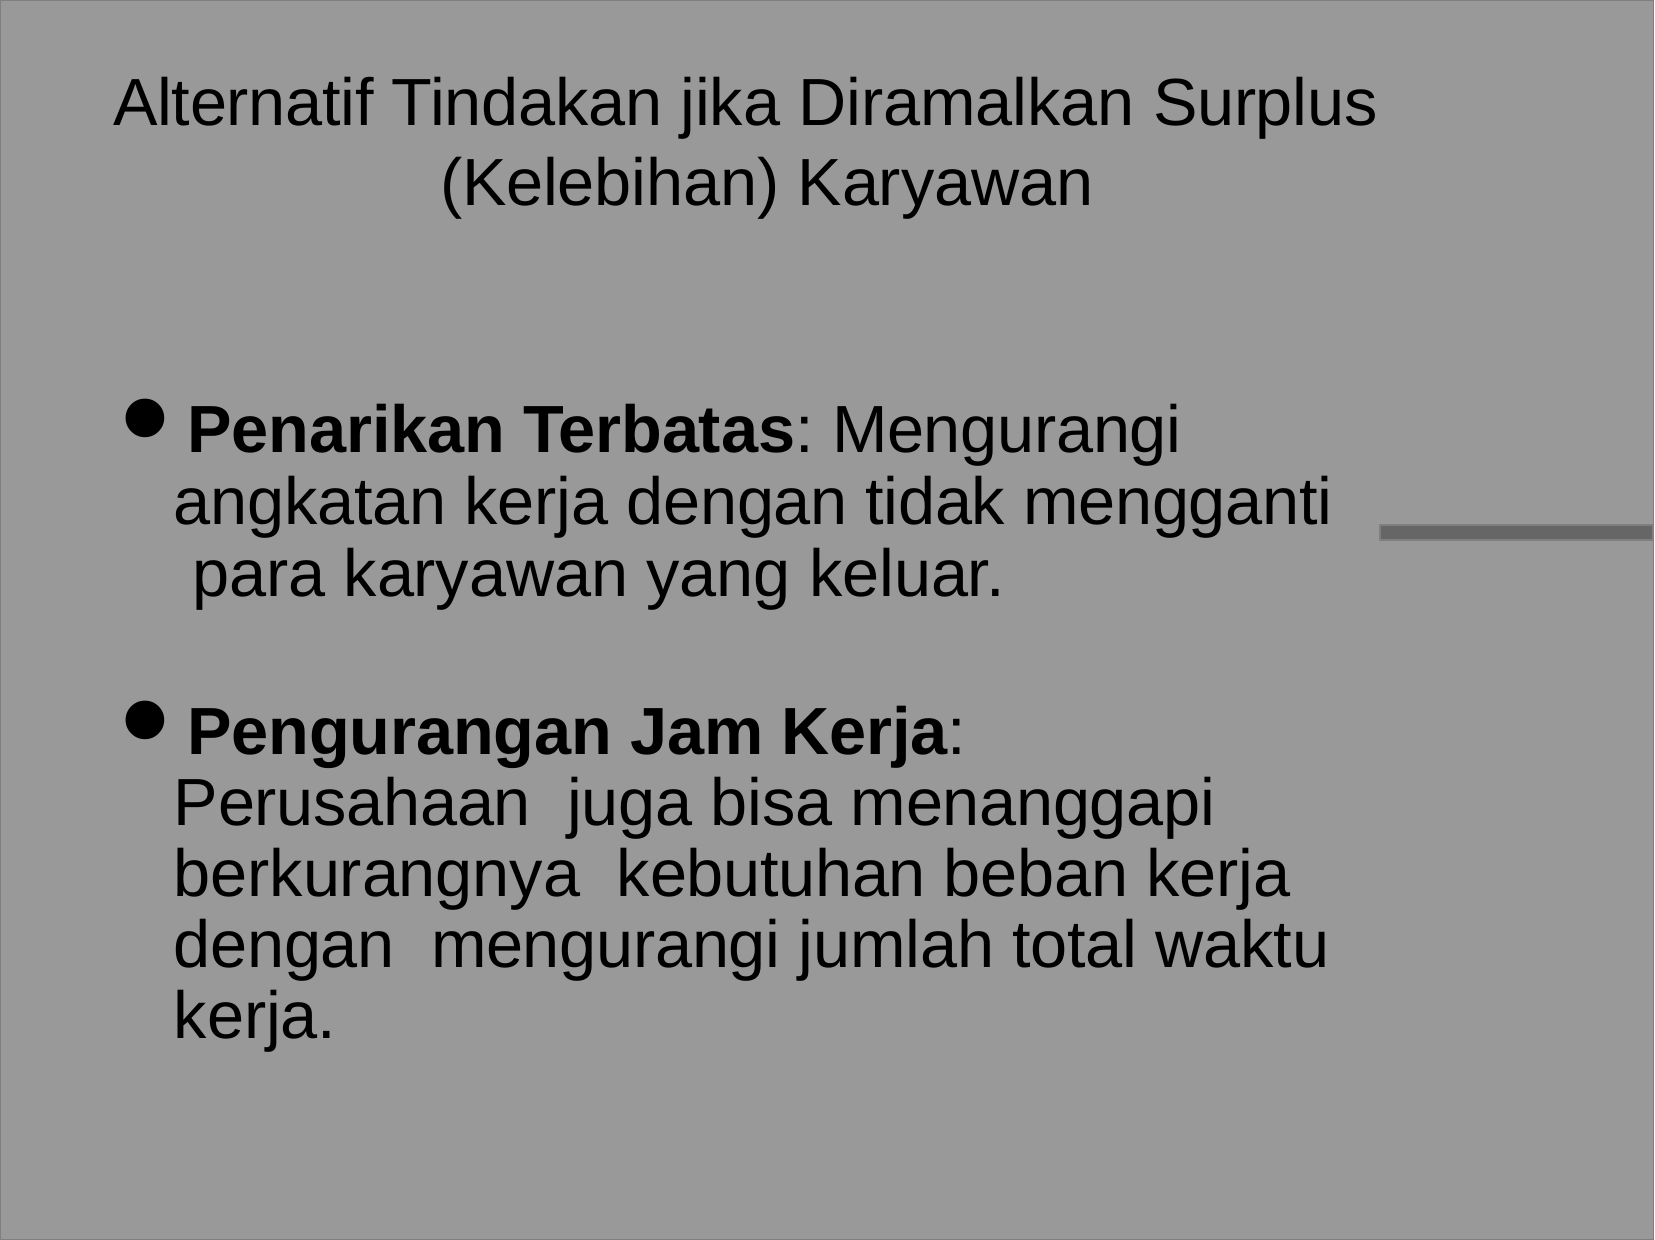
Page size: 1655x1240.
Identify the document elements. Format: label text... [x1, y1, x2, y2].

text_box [1378, 523, 1655, 542]
title Alternatif Tindakan jika Diramalkan Surplus (Kelebihan) Karyawan [111, 56, 1544, 266]
text_box Penarikan Terbatas: Mengurangi angkatan kerja dengan tidak mengganti para karyawan yang keluar. Pengurangan Jam Kerja: Perusahaan juga bisa menanggapi berkurangnya kebutuhan beban kerja dengan mengurangi jumlah total waktu kerja. [118, 384, 1341, 1054]
